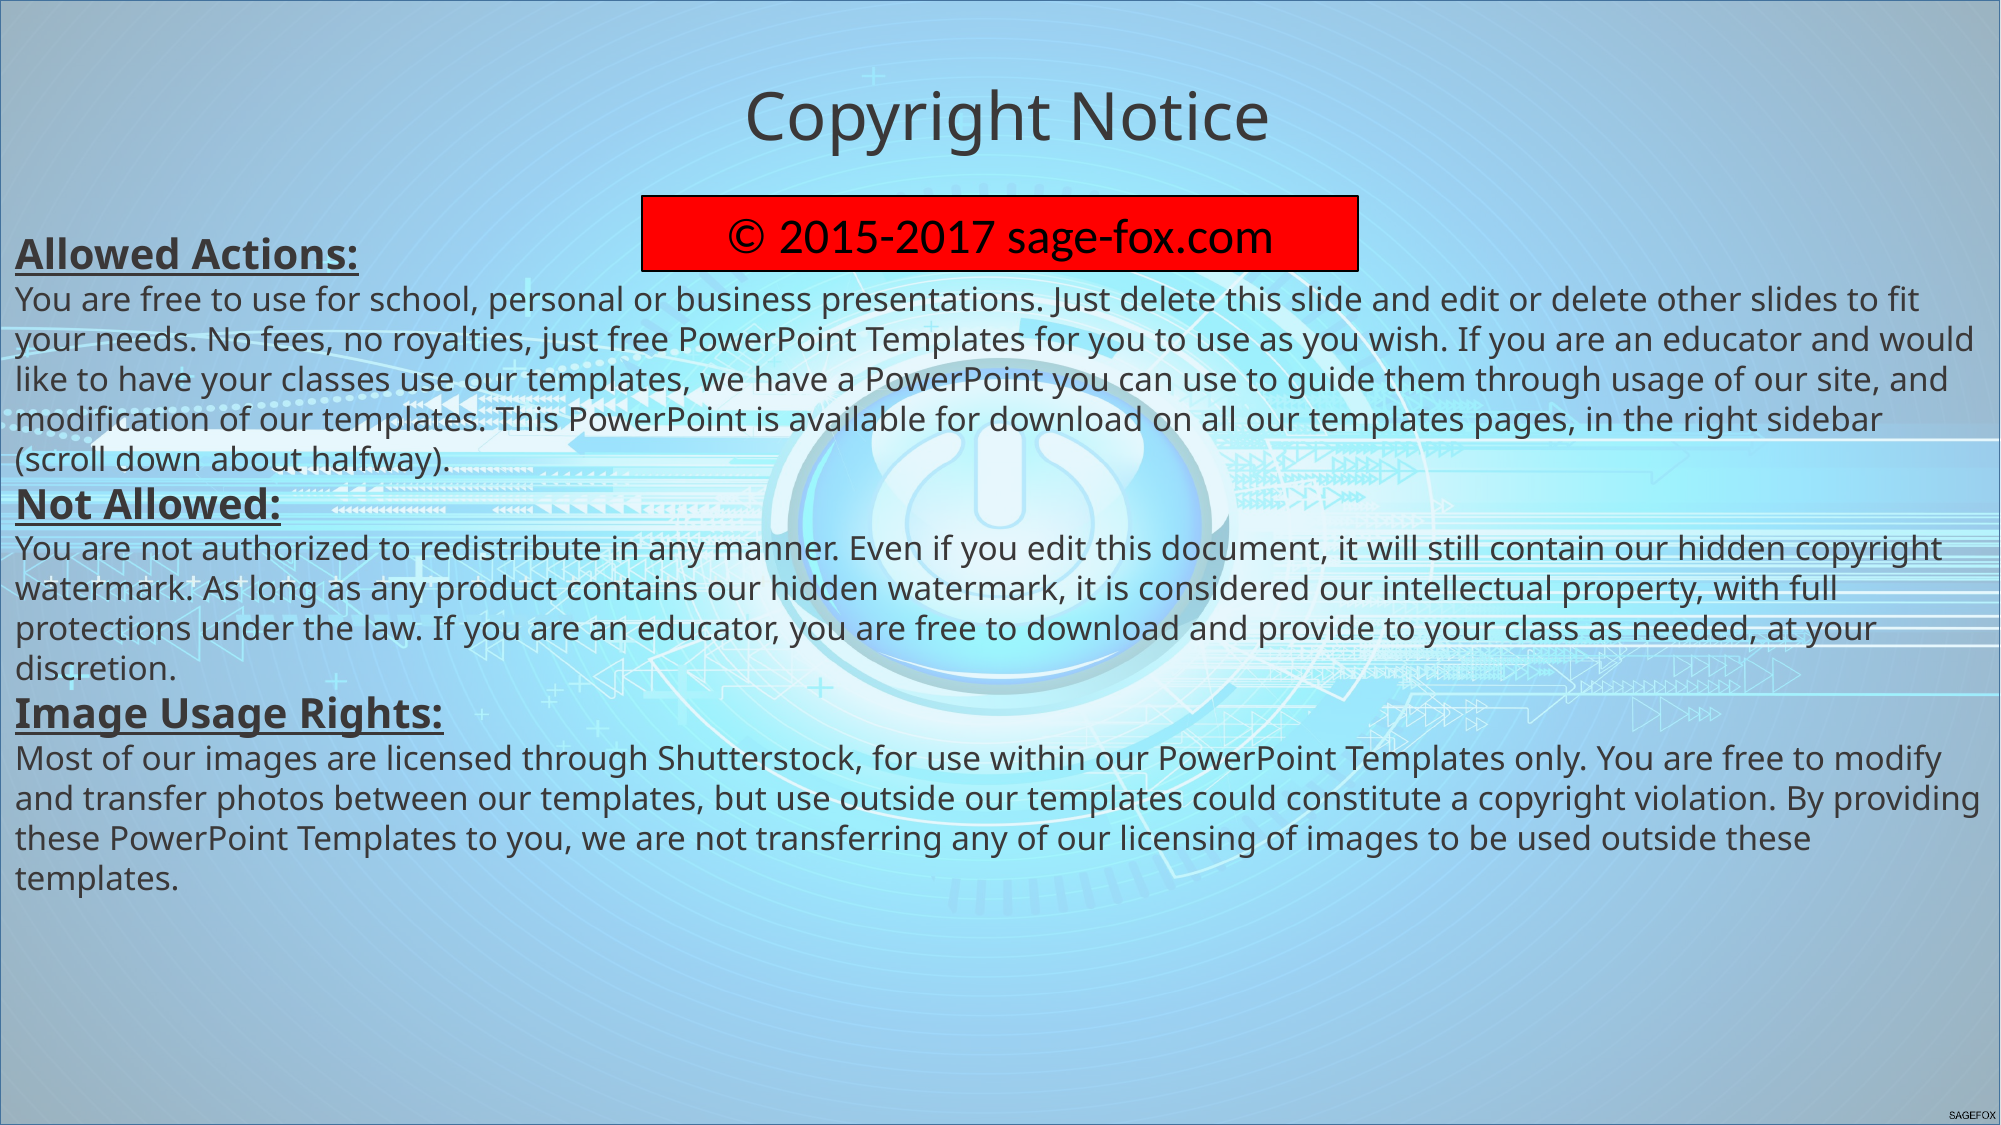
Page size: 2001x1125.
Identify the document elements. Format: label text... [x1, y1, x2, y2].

title Copyright Notice [493, 60, 1524, 178]
text_box © 2015-2017 sage-fox.com [641, 196, 1358, 272]
text_box Allowed Actions: You are free to use for school, personal or business presentations. Just delete this slide and edit or delete other slides to fit your needs. No fees, no royalties, just free PowerPoint Templates for you to use as you wish. If you are an educator and would like to have your classes use our templates, we have a PowerPoint you can use to guide them through usage of our site, and modification of our templates. This PowerPoint is available for download on all our templates pages, in the right sidebar (scroll down about halfway). Not Allowed: You are not authorized to redistribute in any manner. Even if you edit this document, it will still contain our hidden copyright watermark. As long as any product contains our hidden watermark, it is considered our intellectual property, with full protections under the law. If you are an educator, you are free to download and provide to your class as needed, at your discretion. Image Usage Rights: Most of our images are licensed through Shutterstock, for use within our PowerPoint Templates only. You are free to modify and transfer photos between our templates, but use outside our templates could constitute a copyright violation. By providing these PowerPoint Templates to you, we are not transferring any of our licensing of images to be used outside these templates. [0, 0, 2000, 1125]
